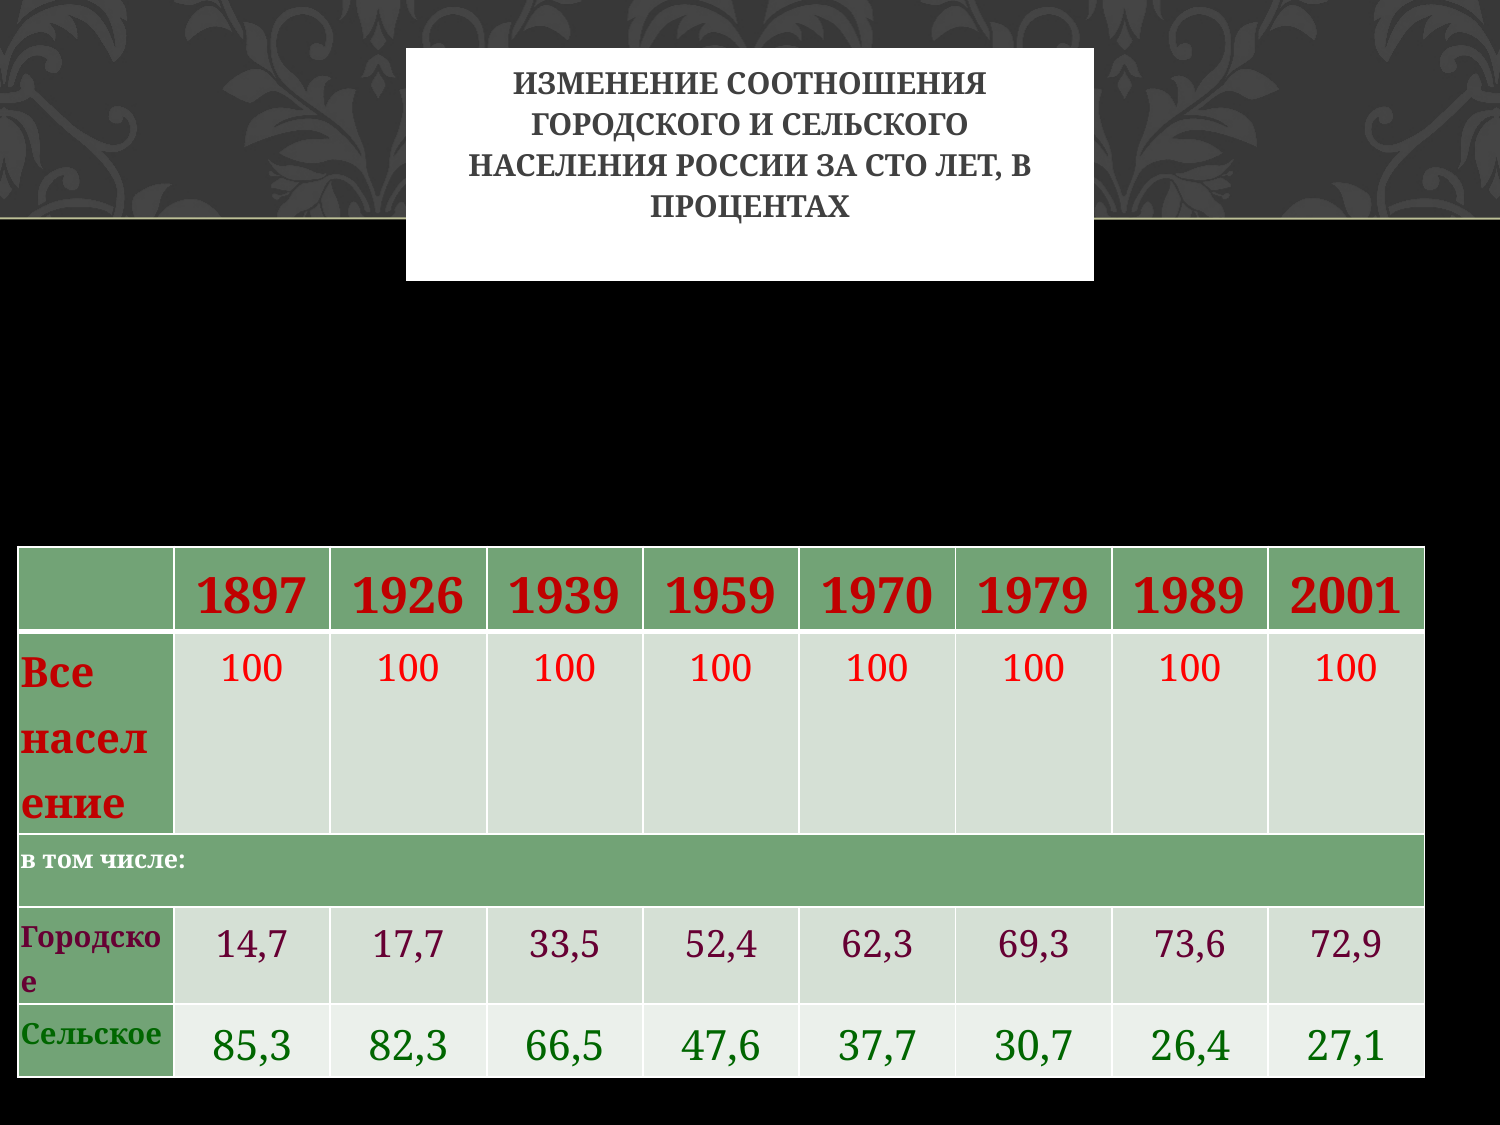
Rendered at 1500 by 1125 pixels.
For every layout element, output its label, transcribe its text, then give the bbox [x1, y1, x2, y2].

table_cell 100 [1113, 634, 1267, 833]
table_cell Сельское [19, 1005, 173, 1076]
table_cell 100 [800, 634, 955, 833]
table_cell 82,3 [331, 1005, 486, 1076]
table_cell 52,4 [644, 908, 798, 1003]
table_header 2001 [1269, 548, 1424, 629]
title Изменение соотношения городского и сельского населения России за сто лет, в процентах [406, 48, 1094, 281]
table_cell 62,3 [800, 908, 955, 1003]
table_cell в том числе: [19, 835, 1424, 906]
table_cell 100 [175, 634, 329, 833]
table_cell 100 [956, 634, 1111, 833]
table_cell 100 [488, 634, 642, 833]
table_cell 27,1 [1269, 1005, 1424, 1076]
table_cell 100 [1269, 634, 1424, 833]
table_cell 33,5 [488, 908, 642, 1003]
table_cell Все население [19, 634, 173, 833]
table_header 1979 [956, 548, 1111, 629]
table_header 1897 [175, 548, 329, 629]
table_cell 100 [644, 634, 798, 833]
table_cell 37,7 [800, 1005, 955, 1076]
table_cell 72,9 [1269, 908, 1424, 1003]
table_header 1989 [1113, 548, 1267, 629]
table_header [19, 548, 173, 629]
table_cell 100 [331, 634, 486, 833]
table_header 1970 [800, 548, 955, 629]
table_header 1926 [331, 548, 486, 629]
table_cell 66,5 [488, 1005, 642, 1076]
table_cell Городское [19, 908, 173, 1003]
table_cell 26,4 [1113, 1005, 1267, 1076]
table_cell 73,6 [1113, 908, 1267, 1003]
table_header 1959 [644, 548, 798, 629]
table_cell 30,7 [956, 1005, 1111, 1076]
table_cell 85,3 [175, 1005, 329, 1076]
table_cell 14,7 [175, 908, 329, 1003]
table_cell 69,3 [956, 908, 1111, 1003]
table_cell 47,6 [644, 1005, 798, 1076]
table_header 1939 [488, 548, 642, 629]
table_cell 17,7 [331, 908, 486, 1003]
